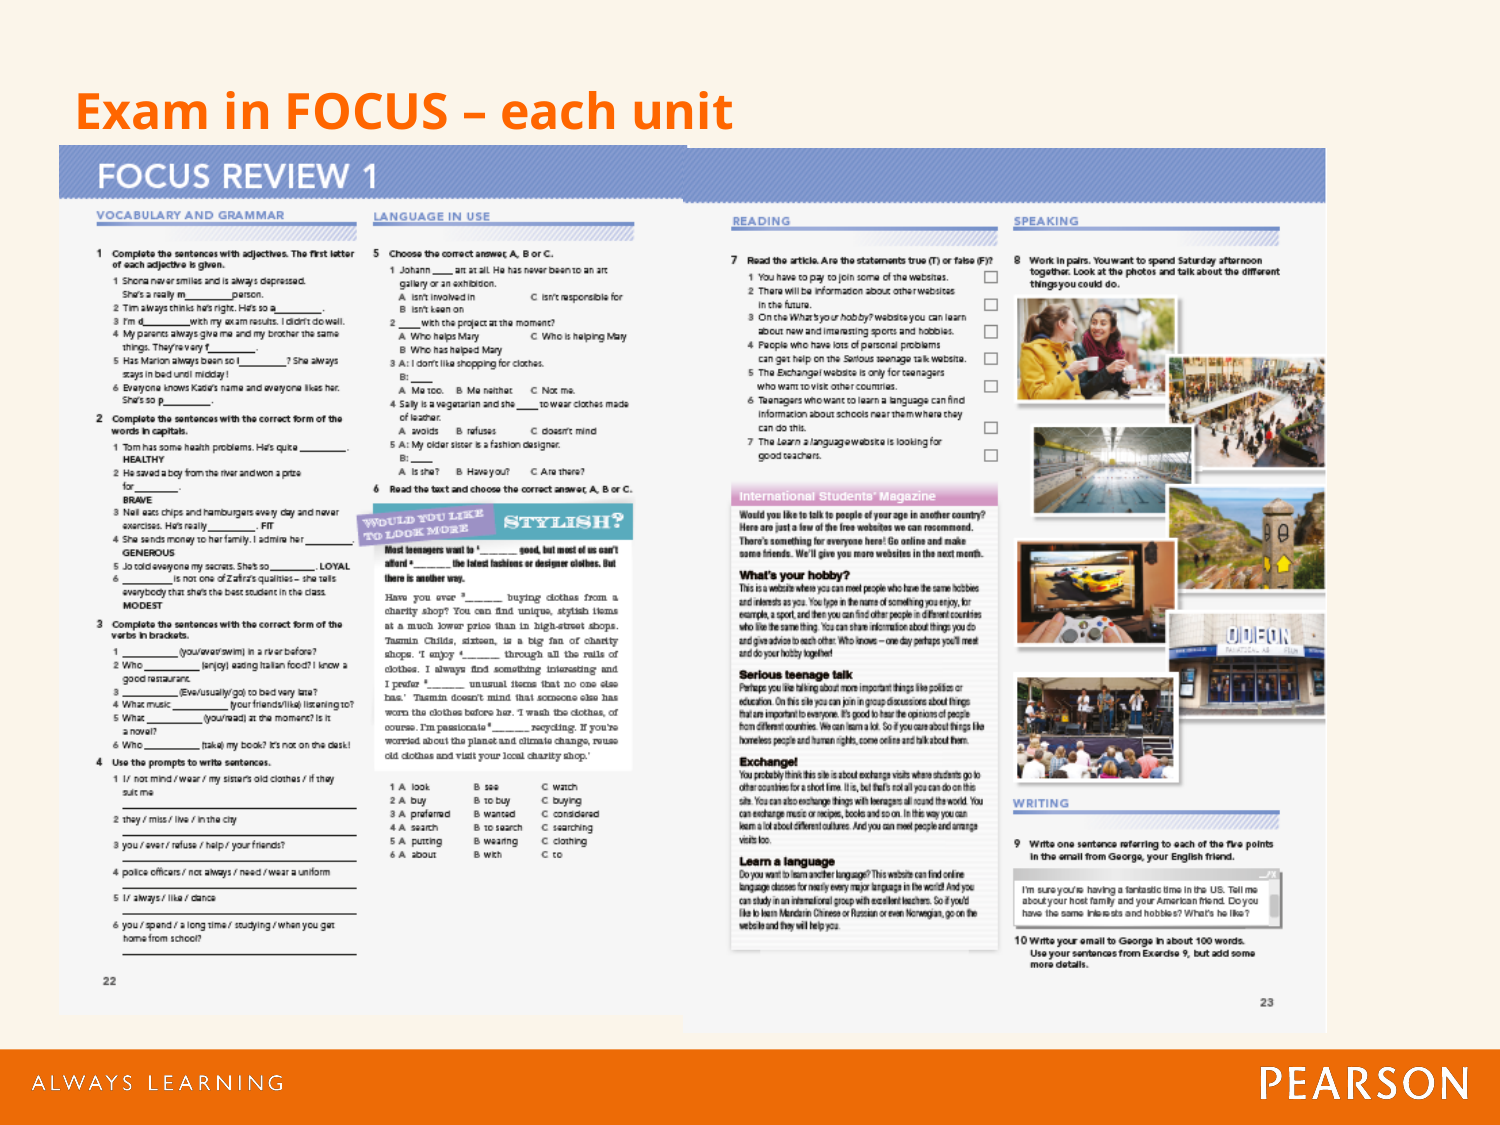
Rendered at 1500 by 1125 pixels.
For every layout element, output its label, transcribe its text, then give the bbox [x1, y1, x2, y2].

picture [1228, 1042, 1500, 1124]
picture [0, 1042, 313, 1124]
title Exam in FOCUS – each unit [59, 64, 1410, 140]
picture [59, 145, 1327, 1034]
